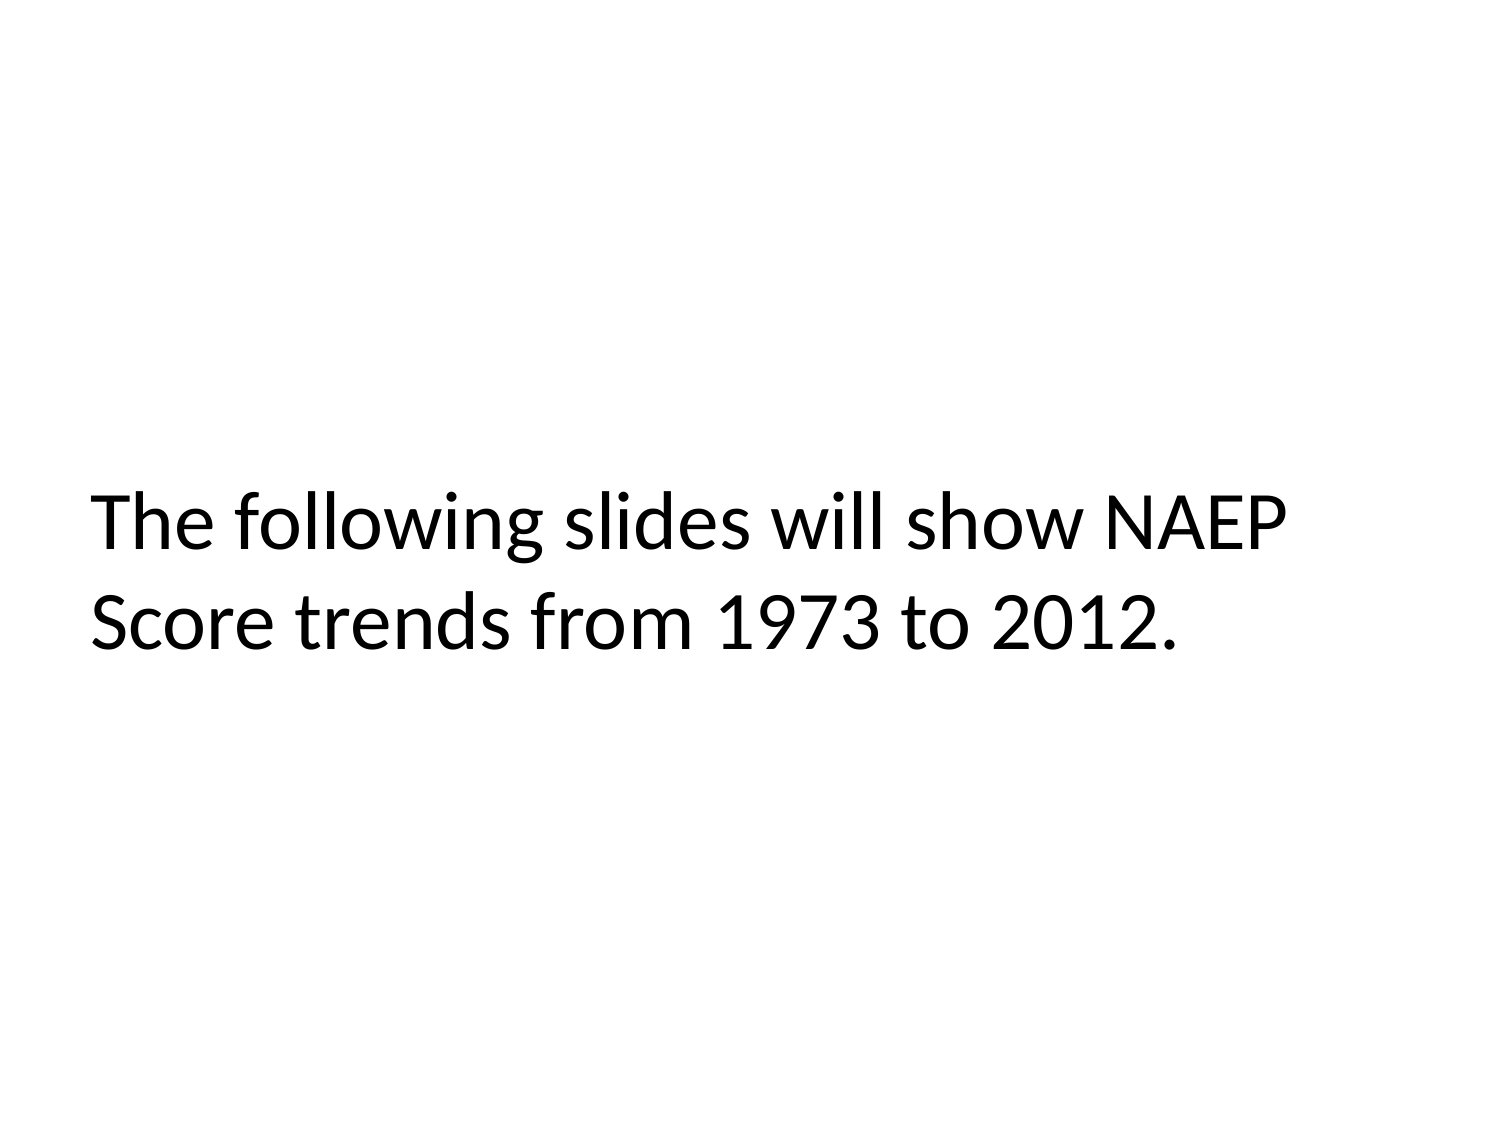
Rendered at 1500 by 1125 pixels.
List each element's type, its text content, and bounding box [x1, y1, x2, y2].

title The following slides will show NAEP Score trends from 1973 to 2012. [75, 345, 1425, 788]
